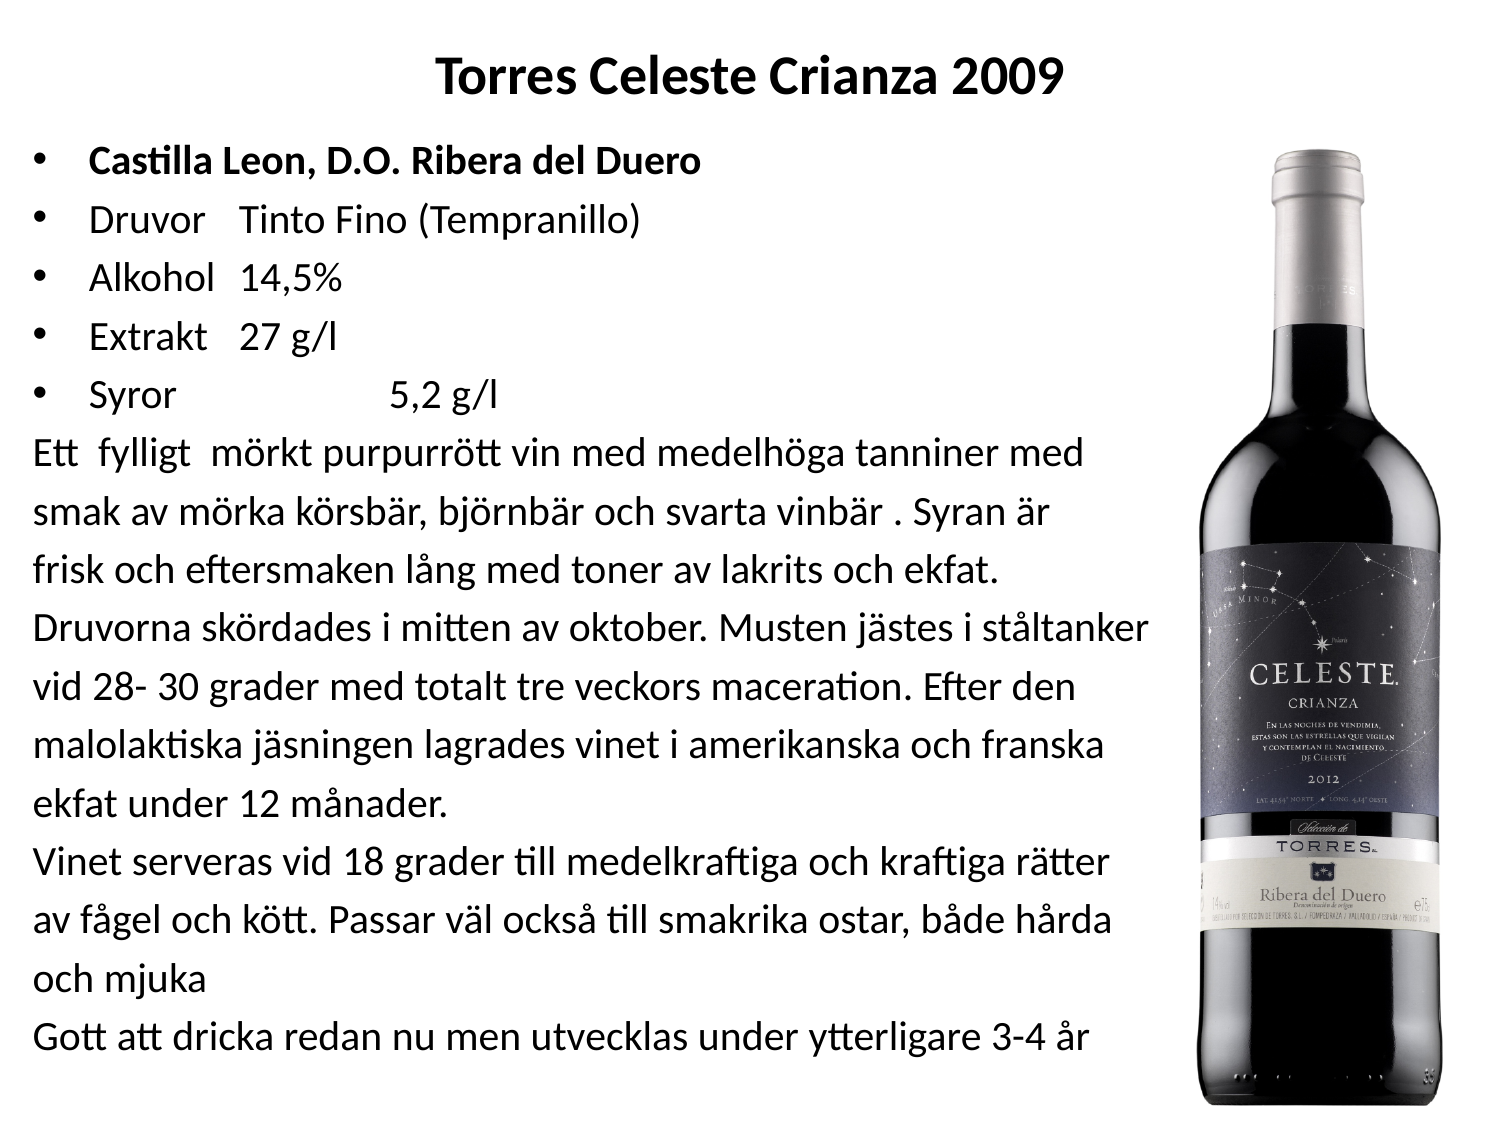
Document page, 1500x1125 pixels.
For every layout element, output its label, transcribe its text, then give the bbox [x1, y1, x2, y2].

title Torres Celeste Crianza 2009 [17, 30, 1483, 114]
list Castilla Leon, D.O. Ribera del Duero Druvor Tinto Fino (Tempranillo) Alkohol 14,5% Extrakt 27 g/l Syror 5,2 g/l Ett fylligt mörkt purpurrött vin med medelhöga tanniner med smak av mörka körsbär, björnbär och svarta vinbär . Syran är frisk och eftersmaken lång med toner av lakrits och ekfat. Druvorna skördades i mitten av oktober. Musten jästes i ståltanker vid 28- 30 grader med totalt tre veckors maceration. Efter den malolaktiska jäsningen lagrades vinet i amerikanska och franska ekfat under 12 månader. Vinet serveras vid 18 grader till medelkraftiga och kraftiga rätter av fågel och kött. Passar väl också till smakrika ostar, både hårda och mjuka Gott att dricka redan nu men utvecklas under ytterligare 3-4 år [17, 125, 1188, 1106]
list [1196, 148, 1444, 1107]
